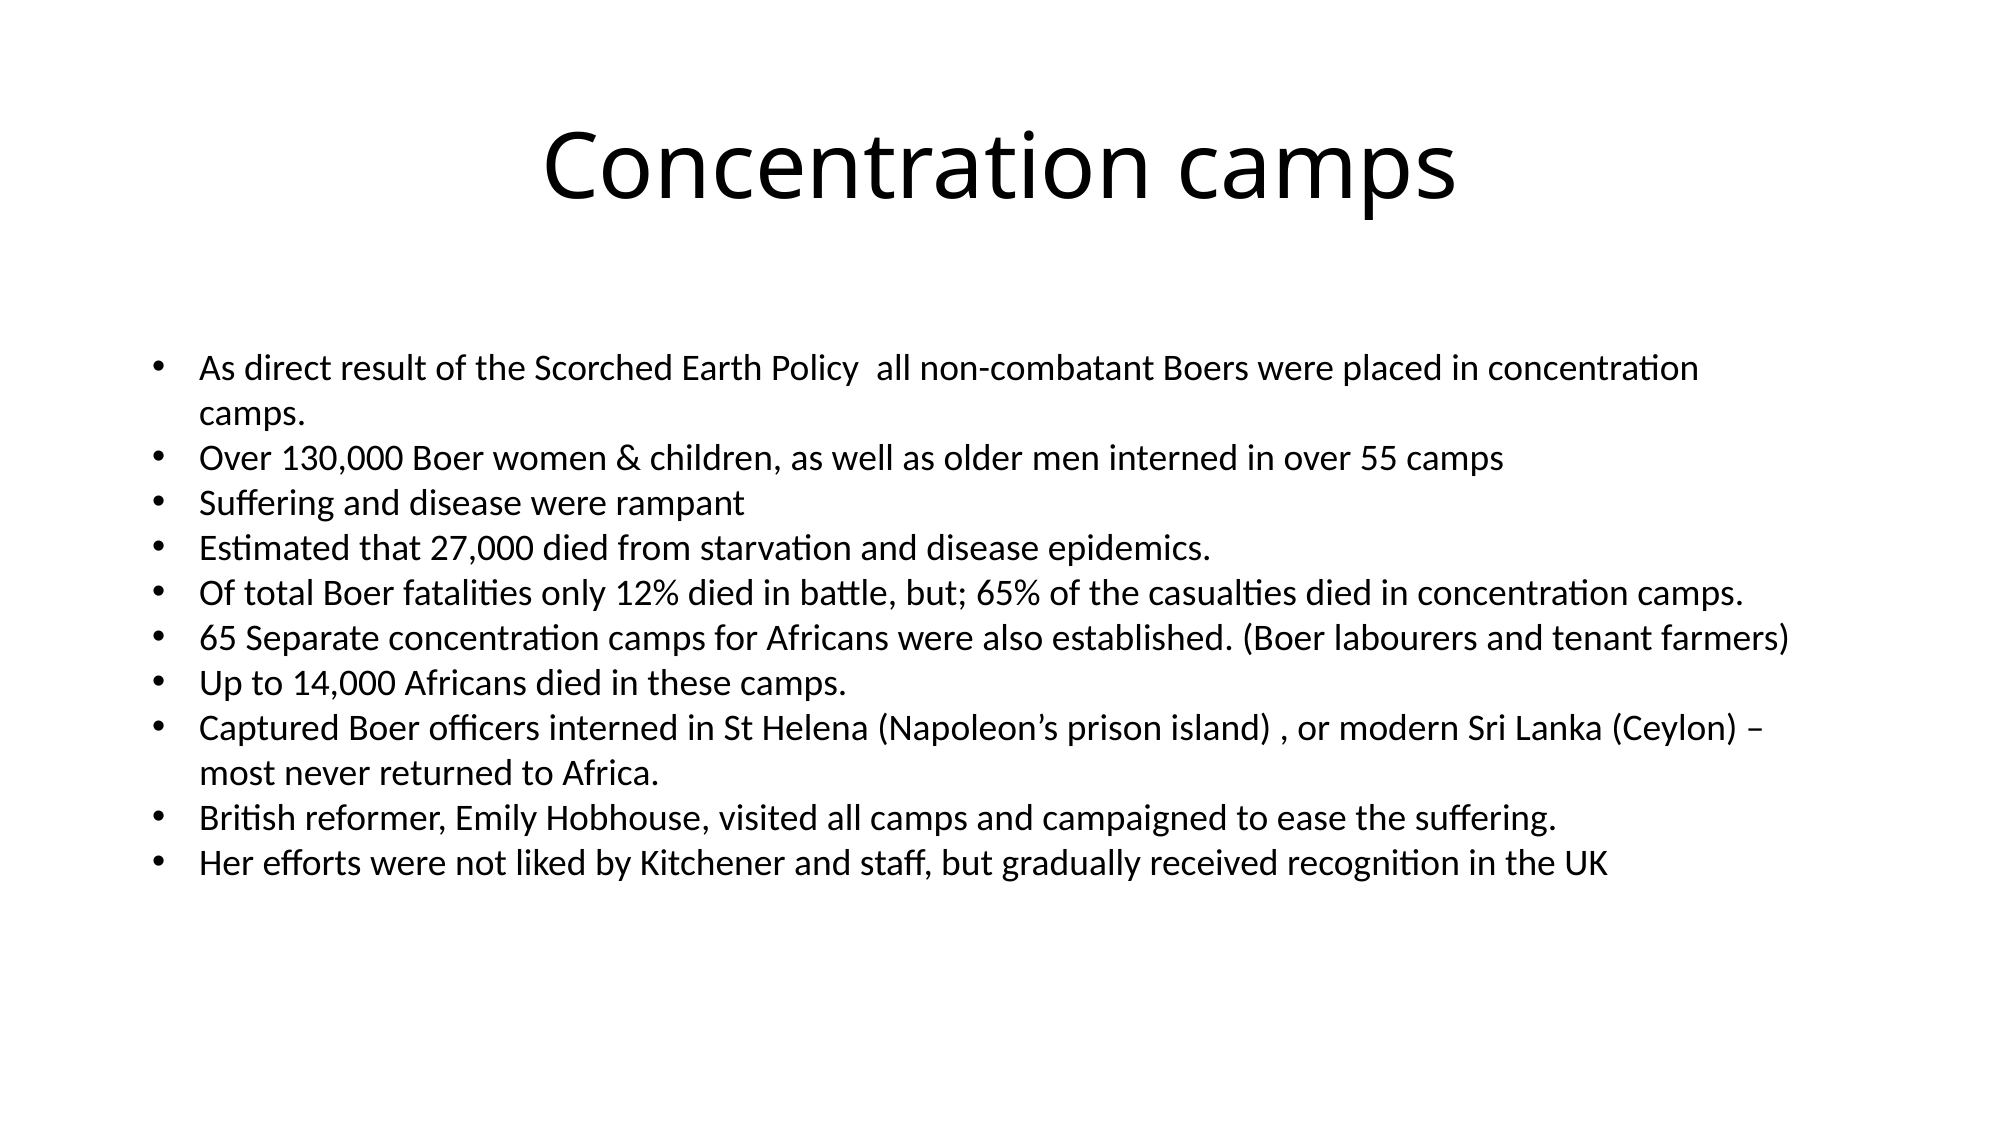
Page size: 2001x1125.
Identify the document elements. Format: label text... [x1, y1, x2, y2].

title Concentration camps [137, 59, 1863, 278]
text_box As direct result of the Scorched Earth Policy all non-combatant Boers were placed in concentration camps. Over 130,000 Boer women & children, as well as older men interned in over 55 camps Suffering and disease were rampant Estimated that 27,000 died from starvation and disease epidemics. Of total Boer fatalities only 12% died in battle, but; 65% of the casualties died in concentration camps. 65 Separate concentration camps for Africans were also established. (Boer labourers and tenant farmers) Up to 14,000 Africans died in these camps. Captured Boer officers interned in St Helena (Napoleon’s prison island) , or modern Sri Lanka (Ceylon) – most never returned to Africa. British reformer, Emily Hobhouse, visited all camps and campaigned to ease the suffering. Her efforts were not liked by Kitchener and staff, but gradually received recognition in the UK [137, 335, 1820, 891]
